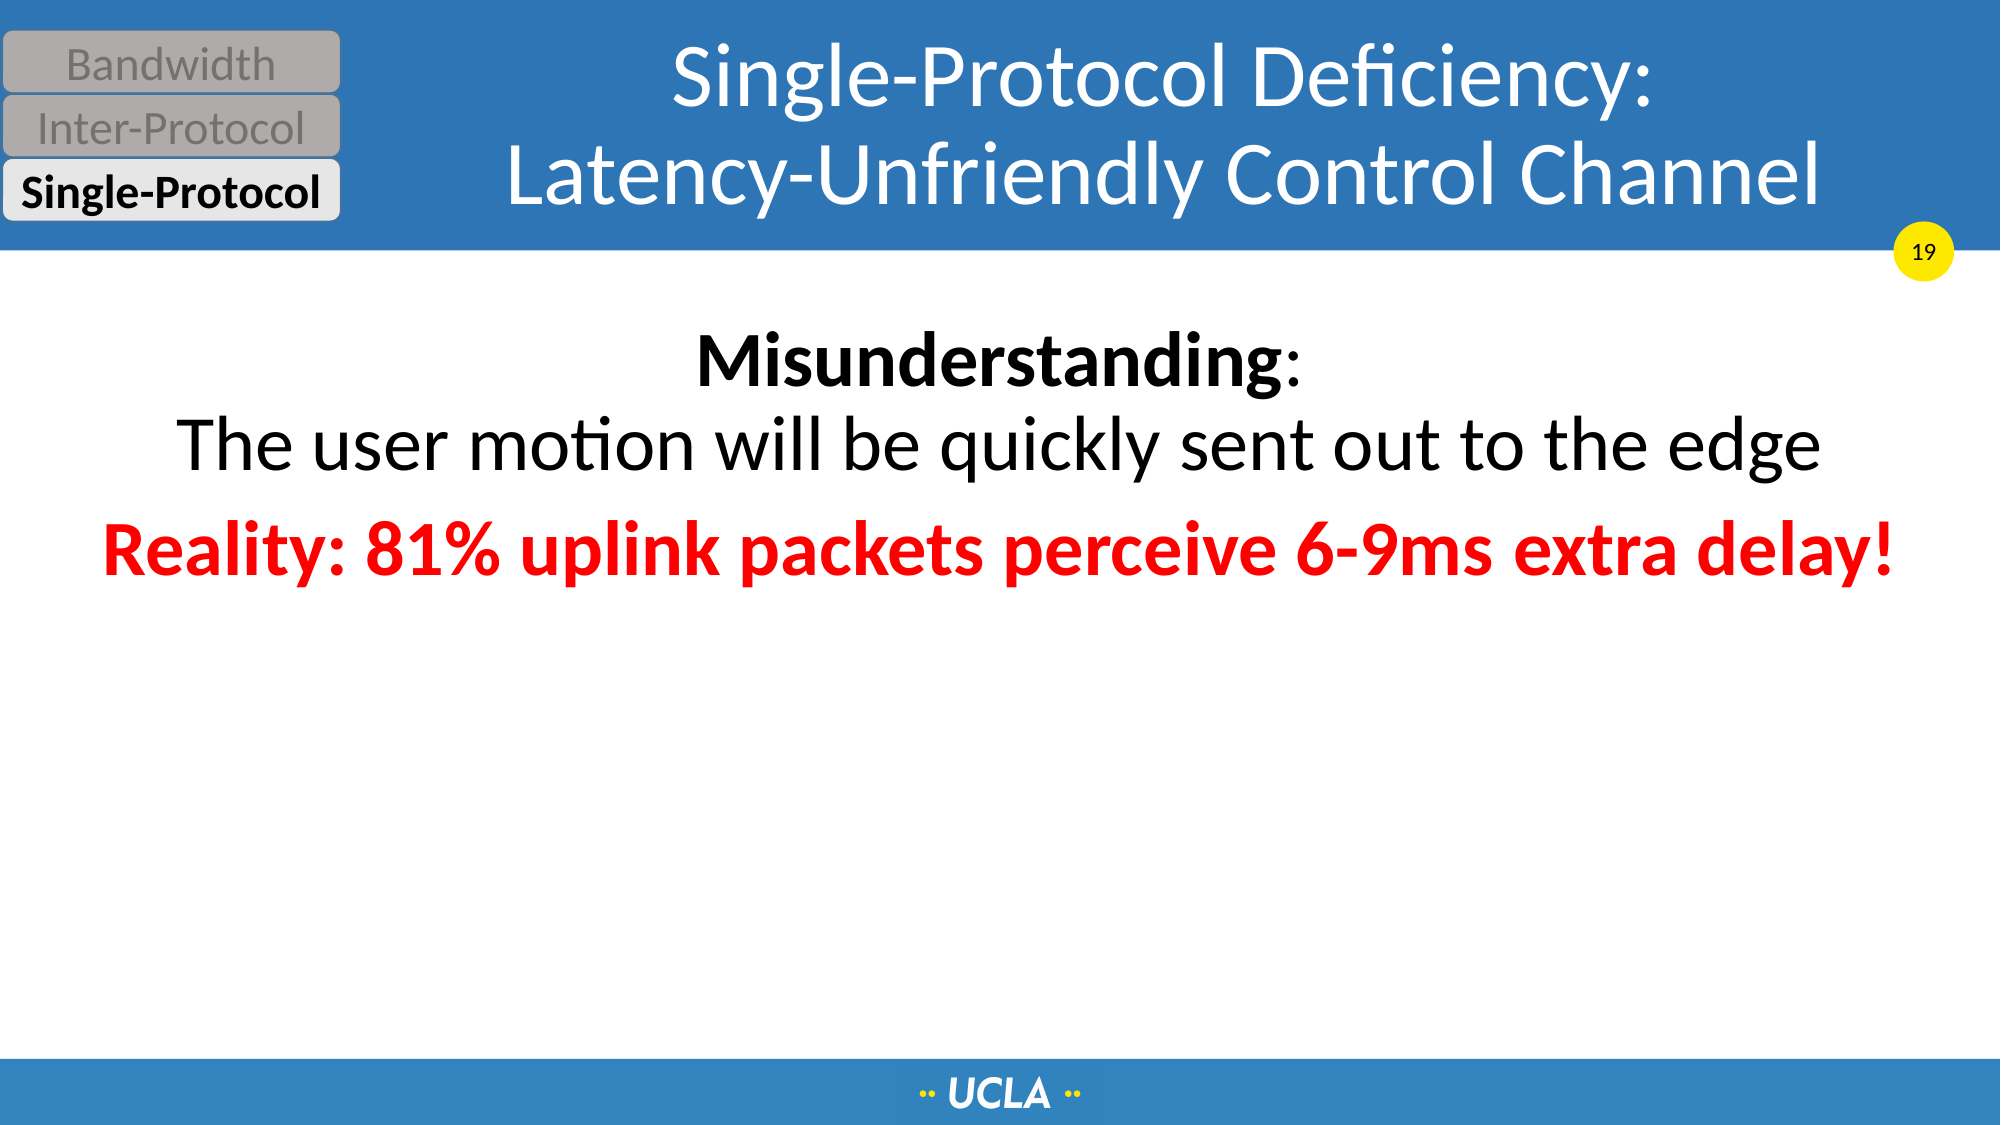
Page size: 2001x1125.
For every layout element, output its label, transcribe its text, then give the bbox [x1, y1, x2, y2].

picture [900, 1060, 1100, 1125]
title Single-Protocol Deficiency: Latency-Unfriendly Control Channel [329, 16, 2000, 235]
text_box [1, 29, 341, 222]
list Misunderstanding: The user motion will be quickly sent out to the edge Reality: 81% uplink packets perceive 6-9ms extra delay! [0, 311, 2000, 602]
